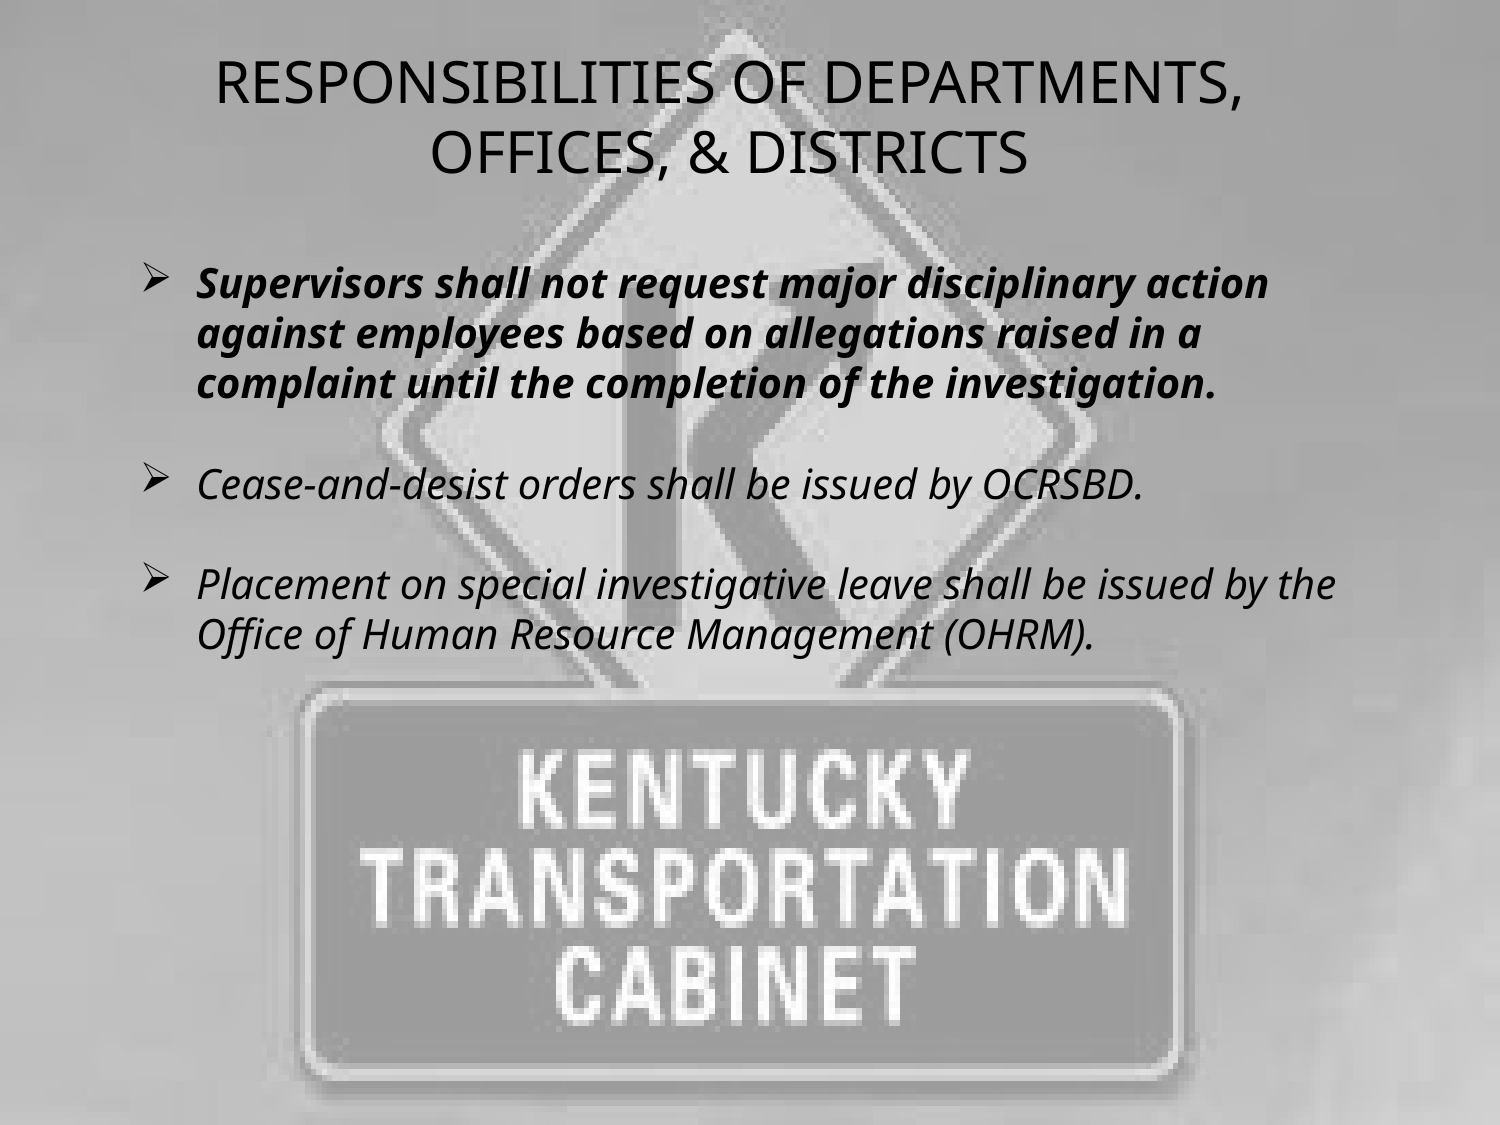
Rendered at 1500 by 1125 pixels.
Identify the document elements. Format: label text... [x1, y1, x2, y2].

text_box Supervisors shall not request major disciplinary action against employees based on allegations raised in a complaint until the completion of the investigation. Cease-and-desist orders shall be issued by OCRSBD. Placement on special investigative leave shall be issued by the Office of Human Resource Management (OHRM). [124, 249, 1400, 665]
text_box RESPONSIBILITIES OF DEPARTMENTS, OFFICES, & DISTRICTS [174, 37, 1300, 193]
